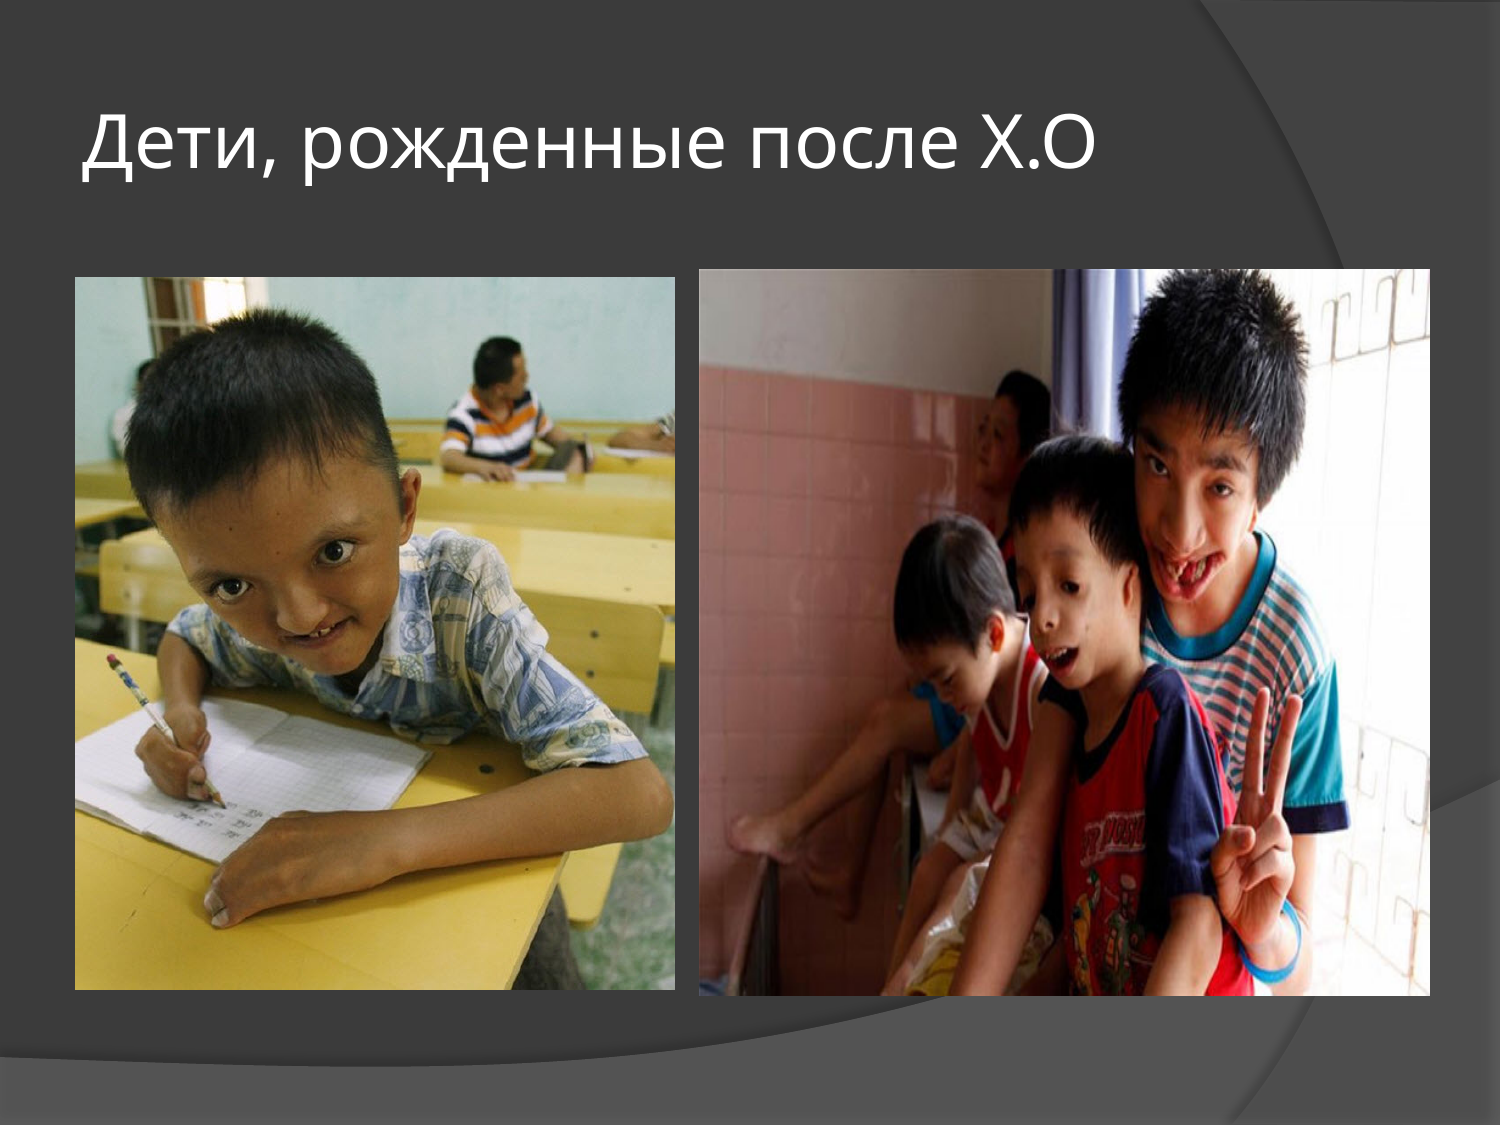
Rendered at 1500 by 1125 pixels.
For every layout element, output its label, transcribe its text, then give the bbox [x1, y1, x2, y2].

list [74, 277, 676, 990]
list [699, 269, 1430, 997]
title Дети, рожденные после Х.О [75, 45, 1300, 233]
